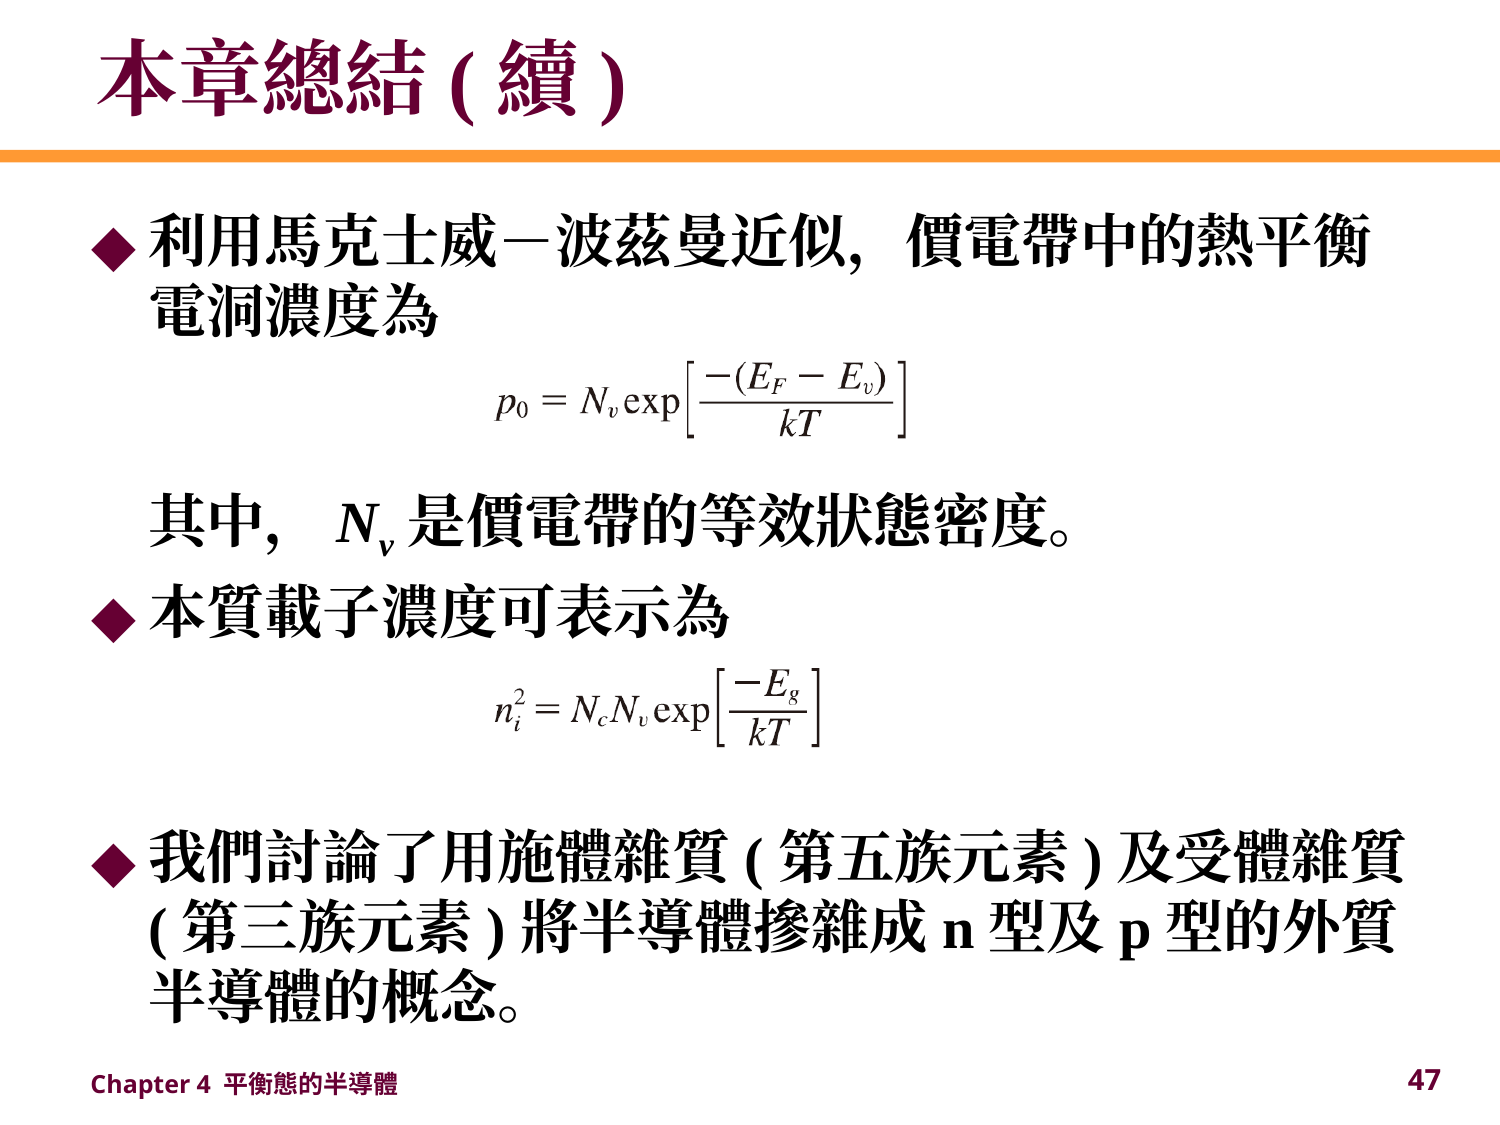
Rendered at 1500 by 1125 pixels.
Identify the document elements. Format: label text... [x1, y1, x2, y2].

picture [489, 656, 827, 759]
picture [478, 349, 916, 447]
list 利用馬克士威－波茲曼近似，價電帶中的熱平衡電洞濃度為 其中，Nv是價電帶的等效狀態密度。 本質載子濃度可表示為 我們討論了用施體雜質(第五族元素)及受體雜質(第三族元素)將半導體摻雜成n型及p型的外質半導體的概念。 [76, 196, 1426, 1047]
text_box Chapter 4 平衡態的半導體 [7, 1060, 482, 1120]
text_box ‹#› [1361, 1053, 1488, 1109]
title 本章總結(續) [80, 19, 1424, 133]
